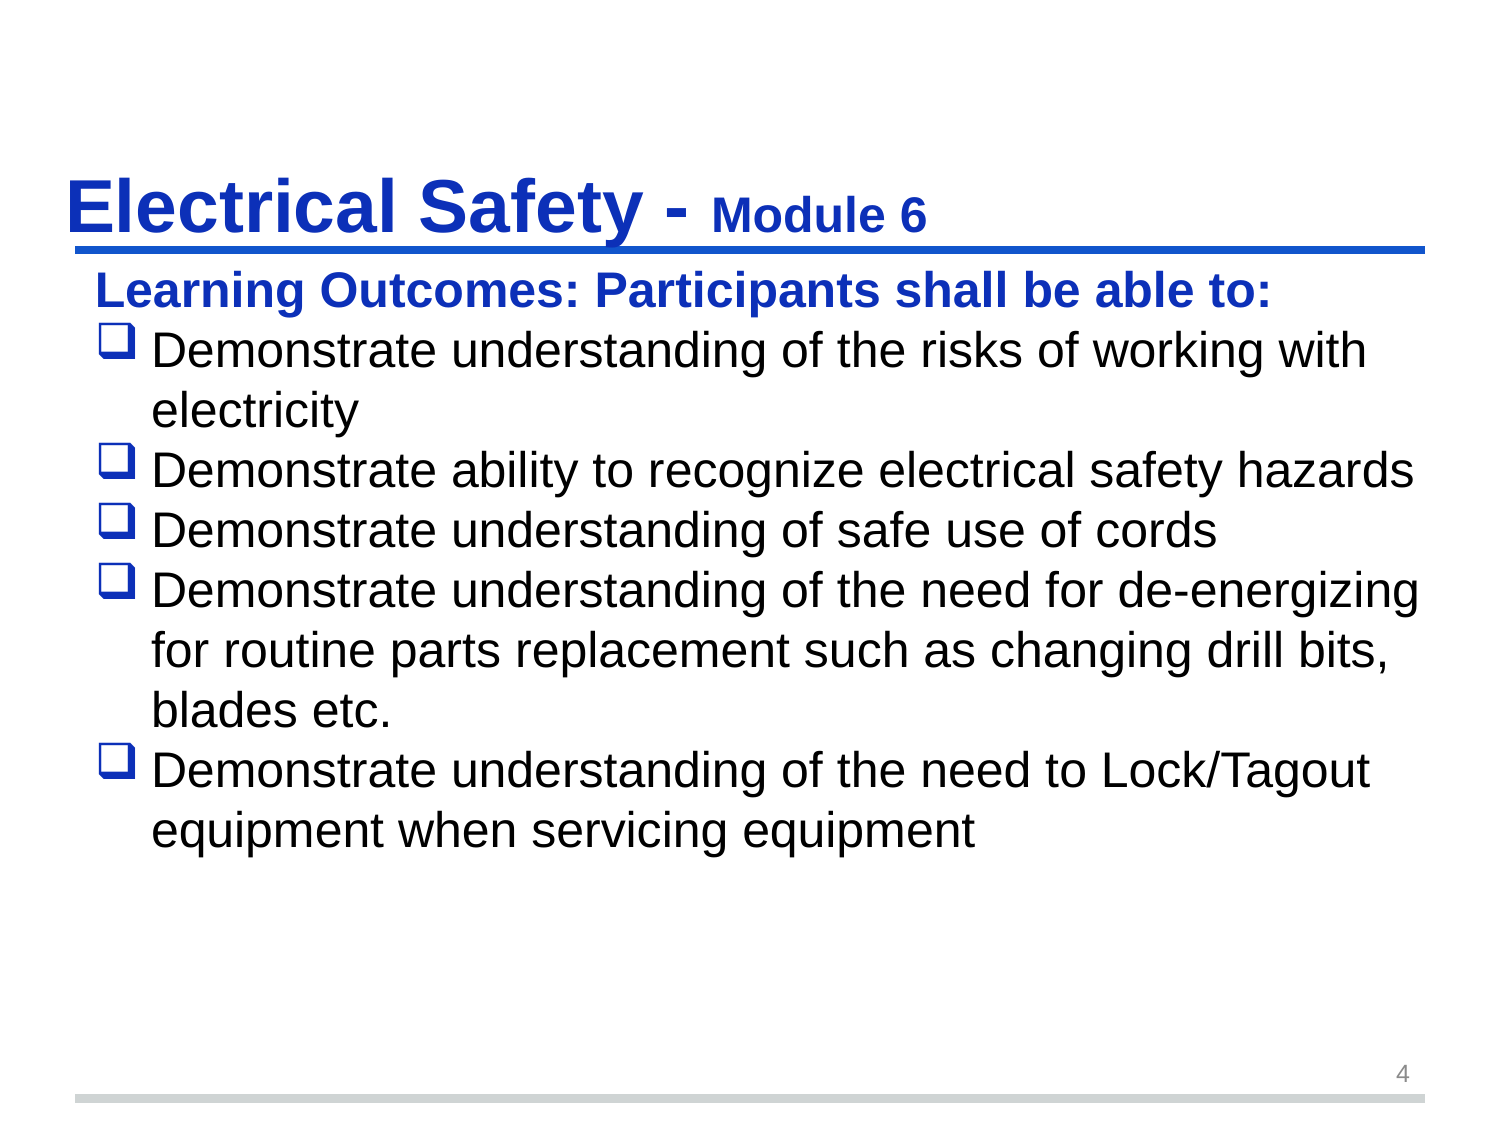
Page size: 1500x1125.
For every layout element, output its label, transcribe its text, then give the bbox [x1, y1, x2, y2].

slide_number 4 [1074, 1042, 1425, 1103]
list Learning Outcomes: Participants shall be able to: Demonstrate understanding of the risks of working with electricity Demonstrate ability to recognize electrical safety hazards Demonstrate understanding of safe use of cords Demonstrate understanding of the need for de-energizing for routine parts replacement such as changing drill bits, blades etc. Demonstrate understanding of the need to Lock/Tagout equipment when servicing equipment [79, 242, 1463, 983]
title Electrical Safety - Module 6 [50, 74, 1400, 263]
